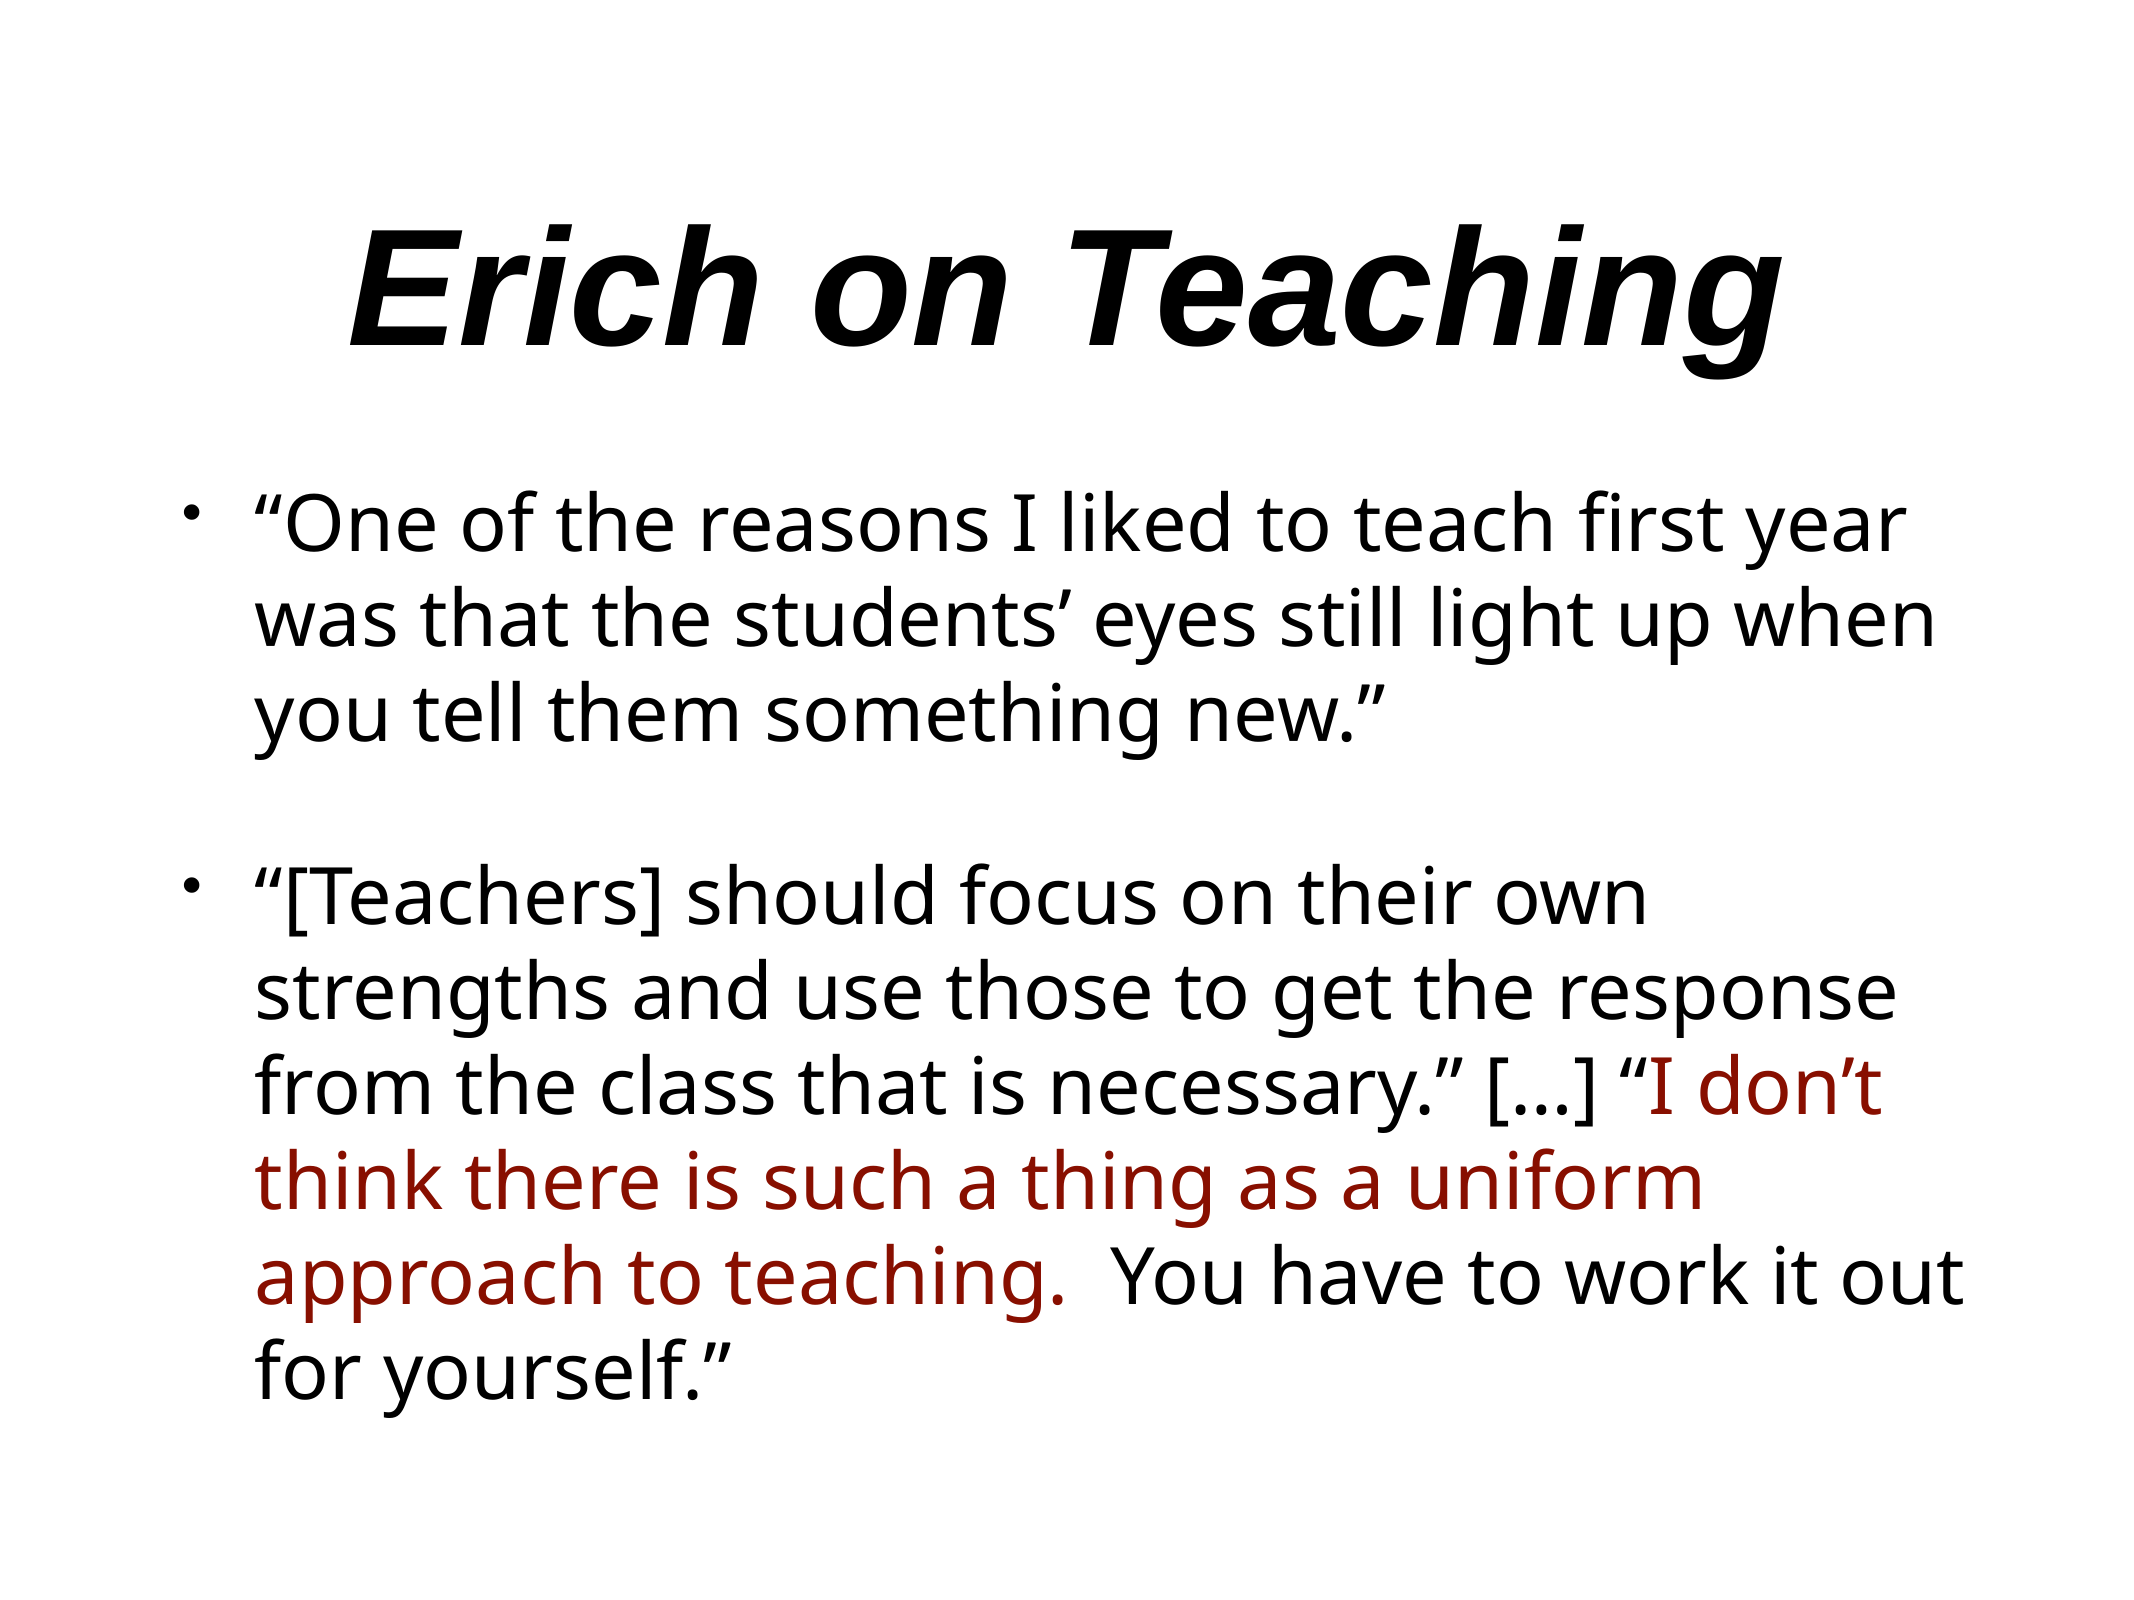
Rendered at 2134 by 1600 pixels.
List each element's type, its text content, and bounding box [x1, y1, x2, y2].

list “One of the reasons I liked to teach first year was that the students’ eyes still light up when you tell them something new.” “[Teachers] should focus on their own strengths and use those to get the response from the class that is necessary.” […] “I don’t think there is such a thing as a uniform approach to teaching. You have to work it out for yourself.” [181, 427, 2004, 1460]
title Erich on Teaching [155, 100, 1978, 456]
